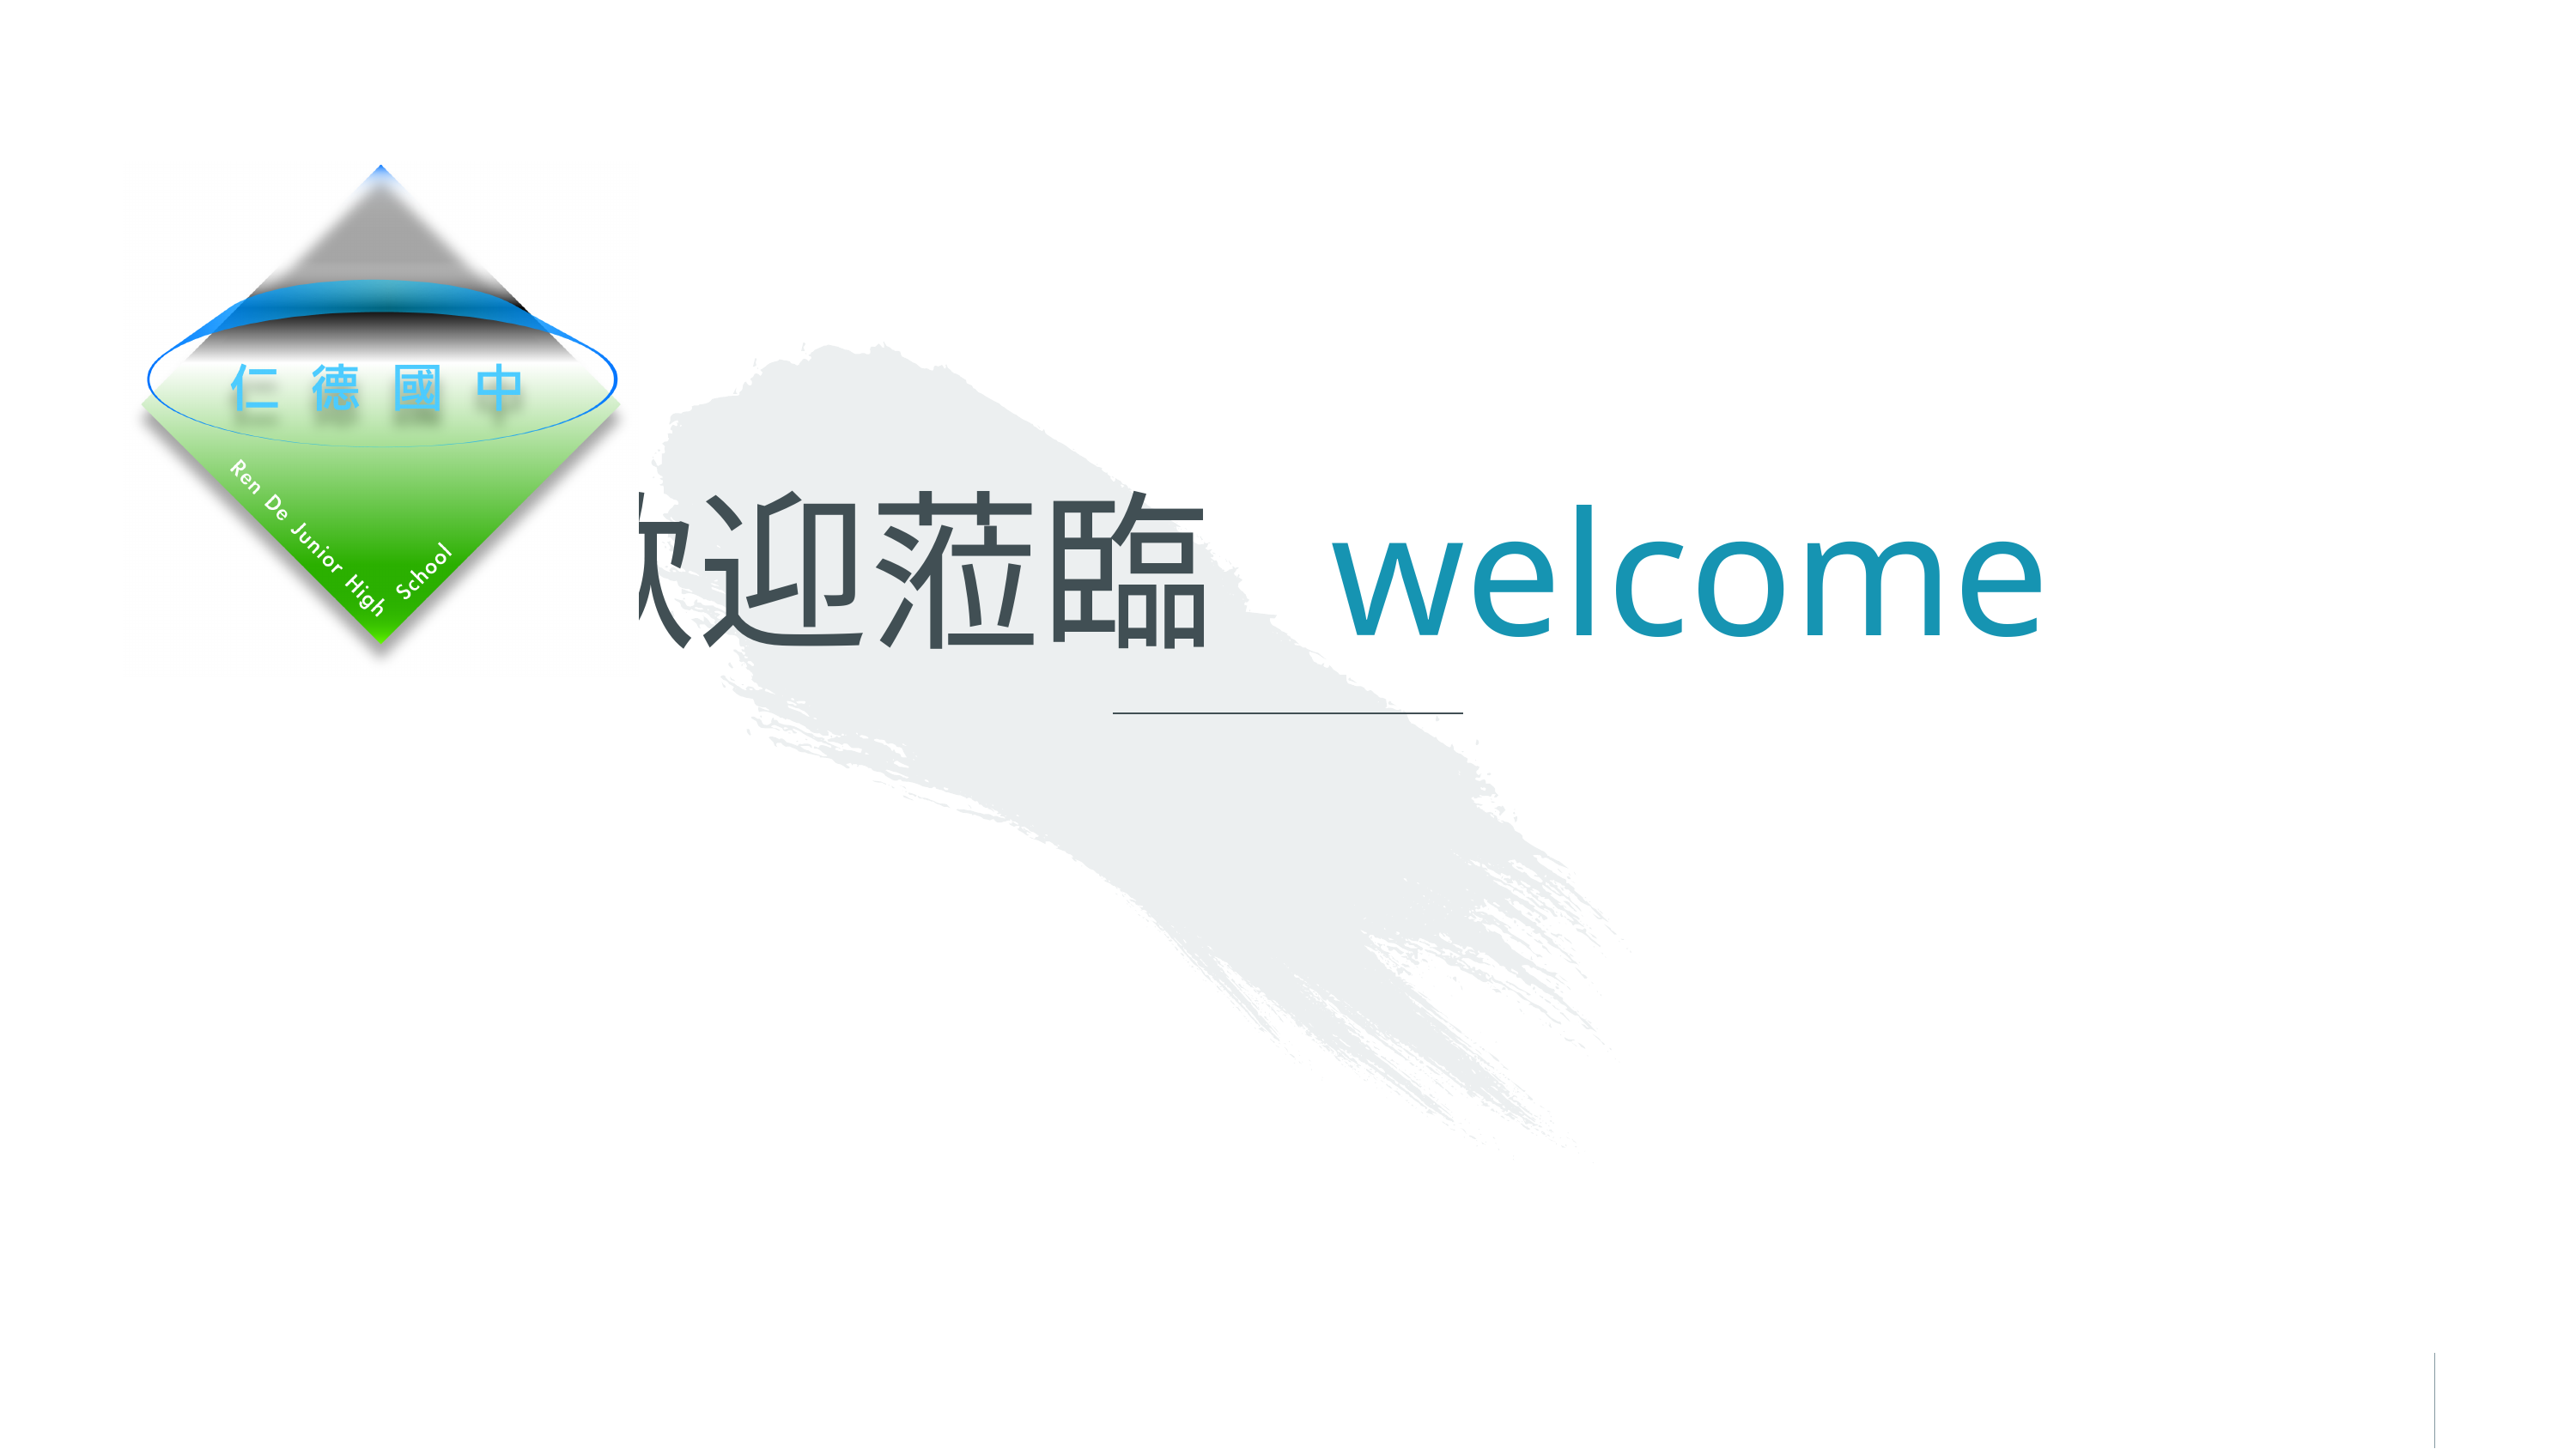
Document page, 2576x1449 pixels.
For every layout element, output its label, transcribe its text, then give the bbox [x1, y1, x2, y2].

title 歡迎蒞臨 welcome [380, 481, 2196, 712]
picture [123, 161, 639, 677]
